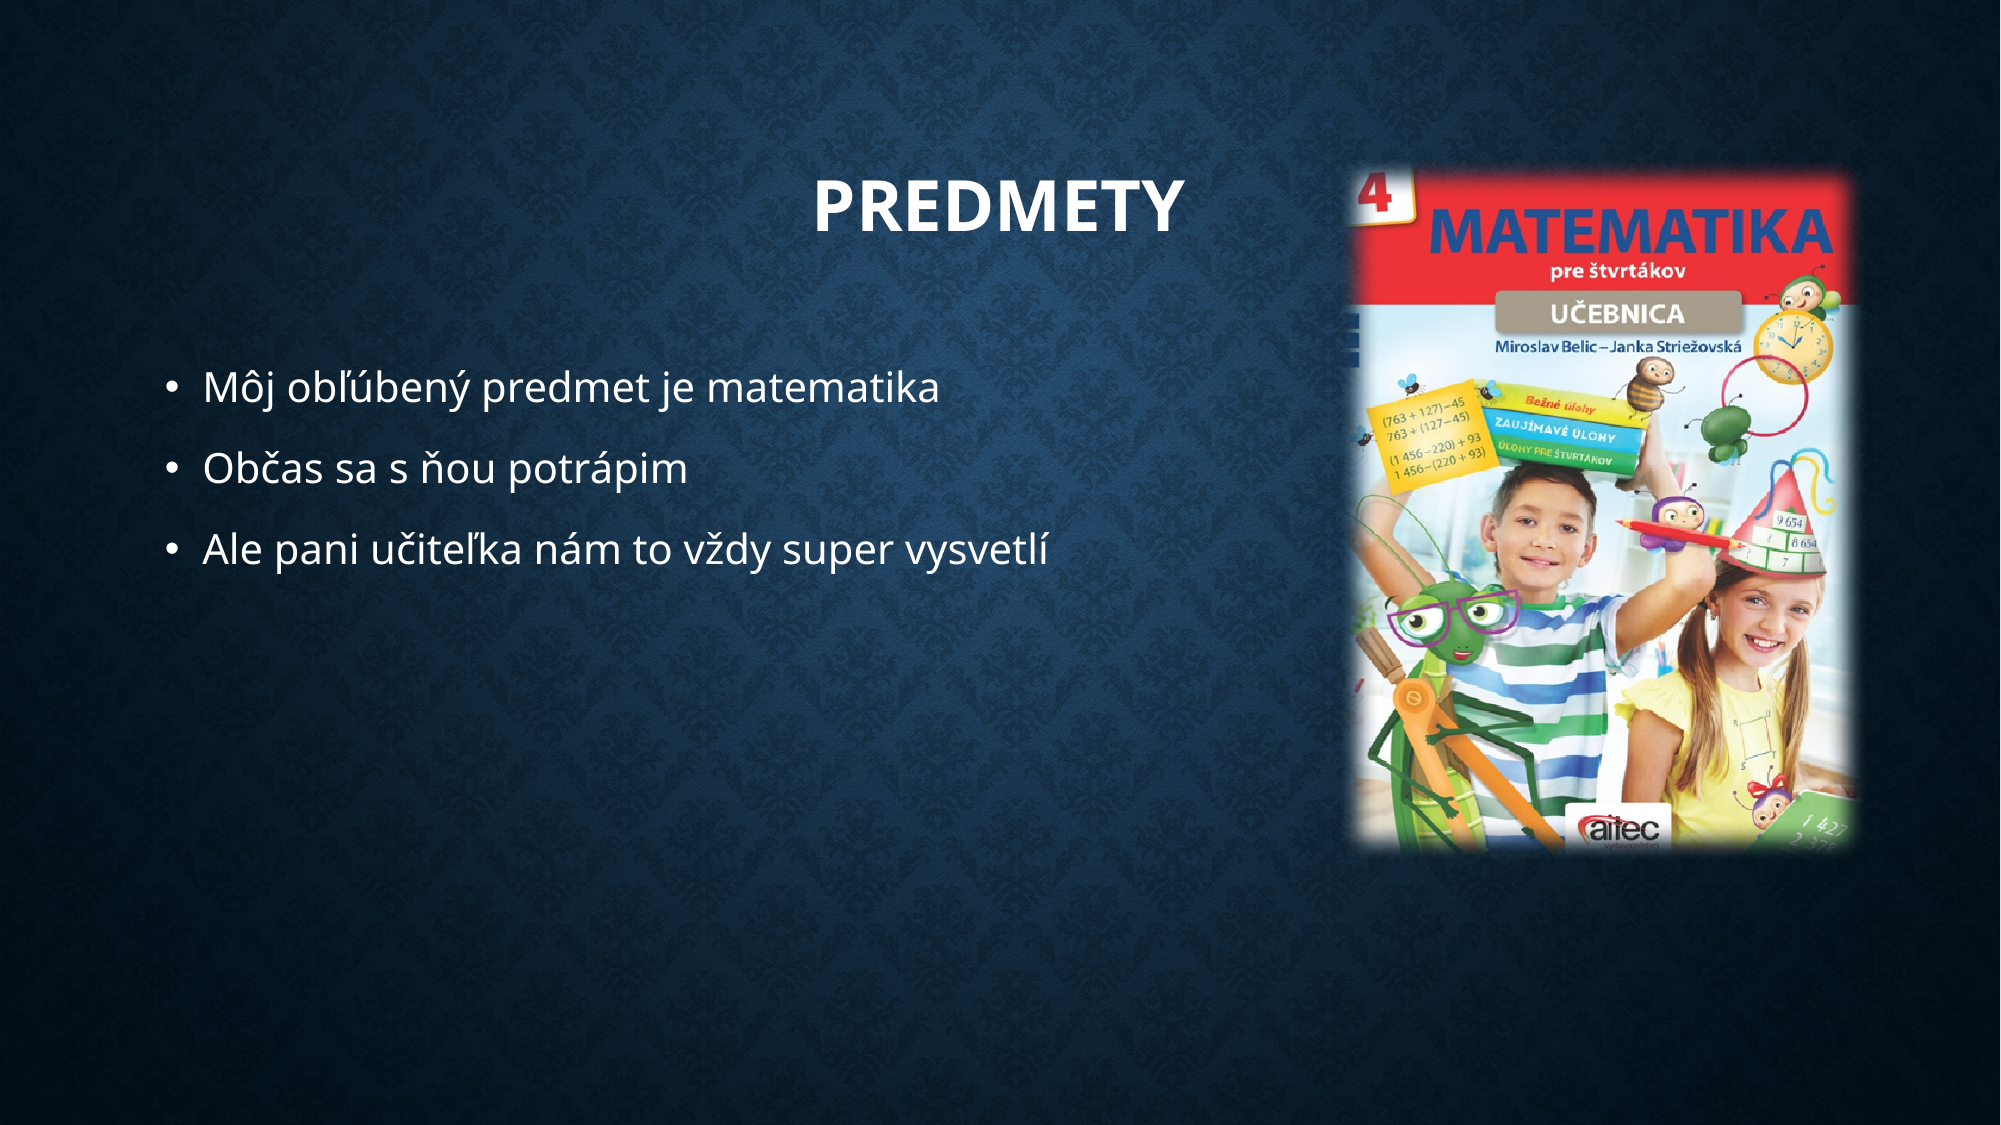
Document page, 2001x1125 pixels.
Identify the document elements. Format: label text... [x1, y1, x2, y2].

picture [1337, 157, 1868, 862]
list Môj obľúbený predmet je matematika Občas sa s ňou potrápim Ale pani učiteľka nám to vždy super vysvetlí [149, 343, 1849, 950]
title PREDMETY [149, 99, 1849, 318]
